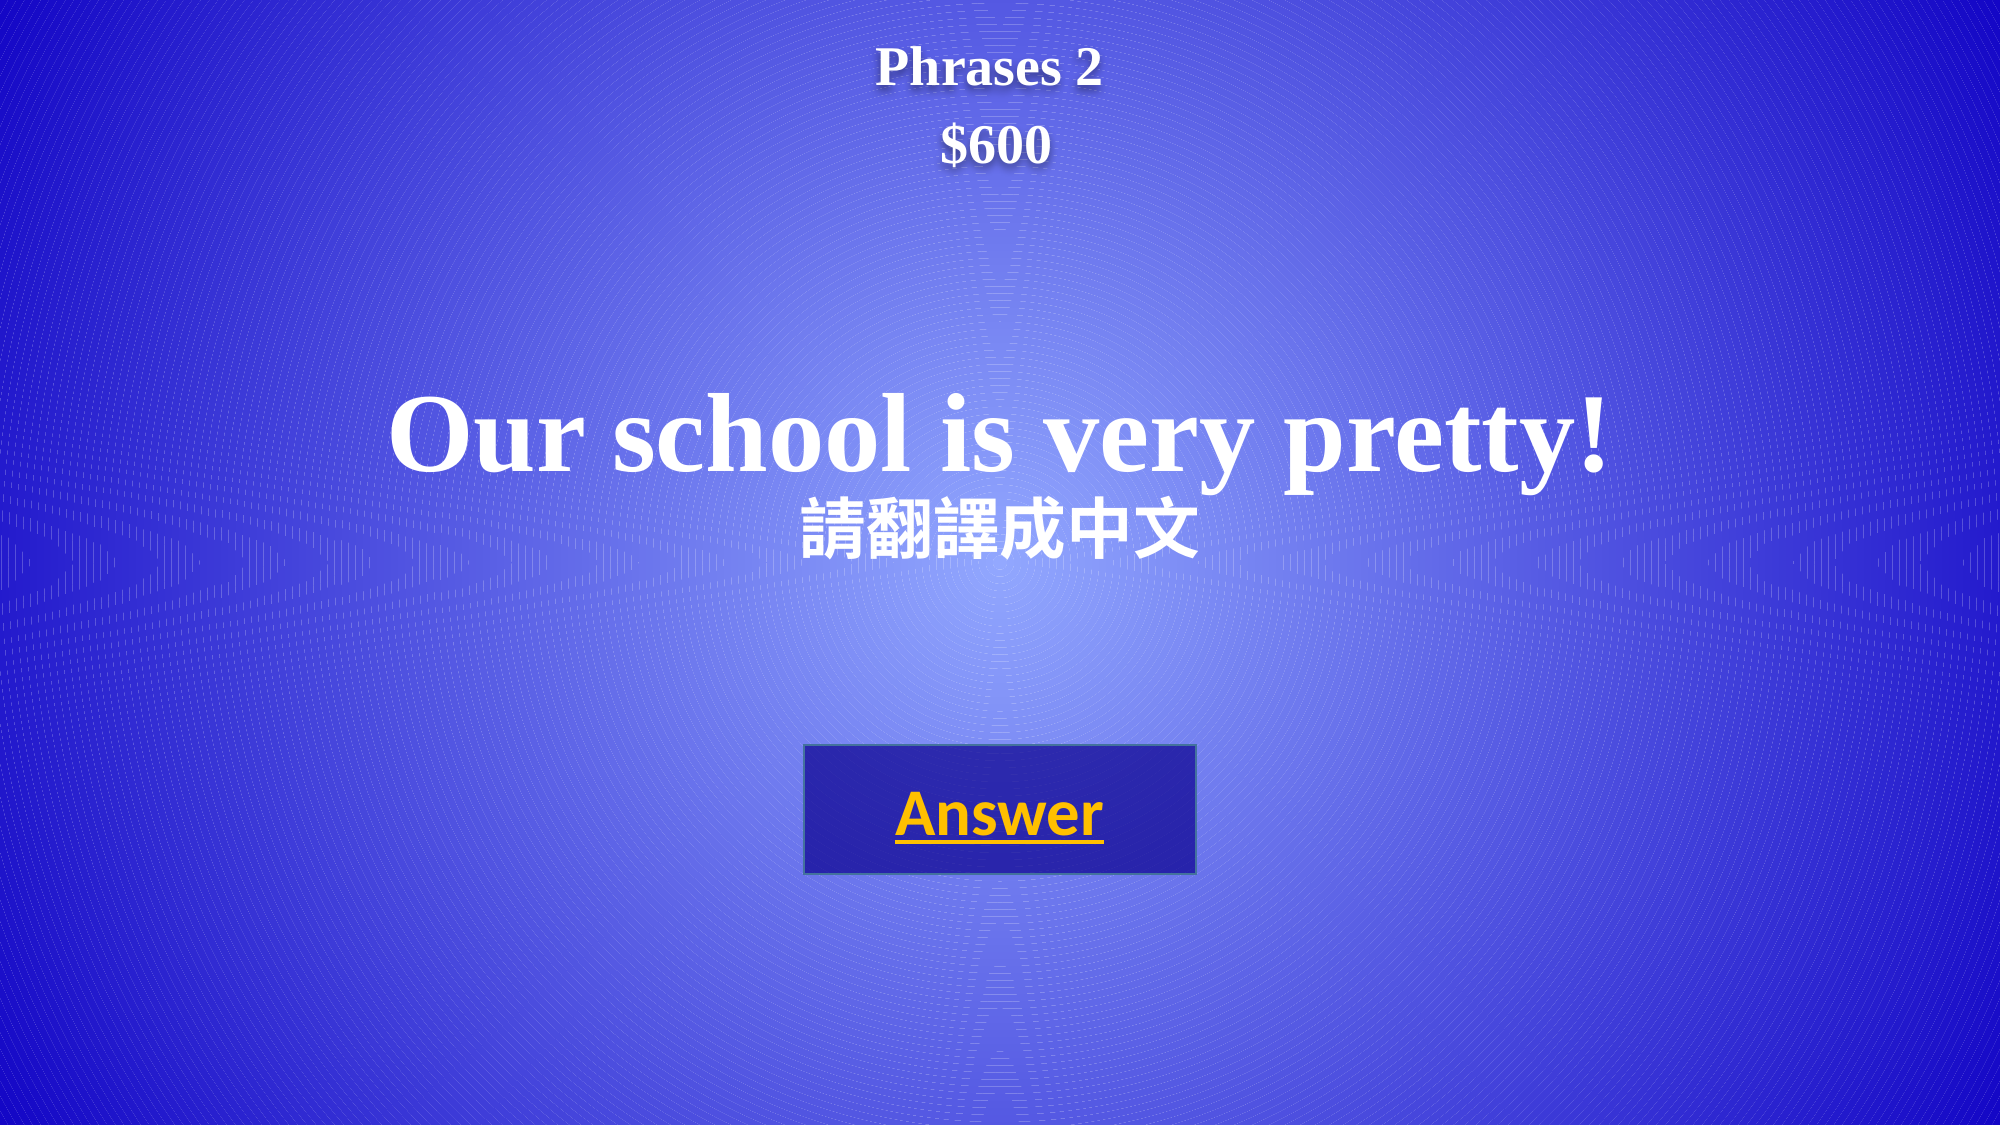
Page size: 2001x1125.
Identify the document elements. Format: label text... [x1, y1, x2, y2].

list Phrases 2 $600 [267, 29, 1713, 185]
title Our school is very pretty! 請翻譯成中文 [249, 184, 1750, 576]
